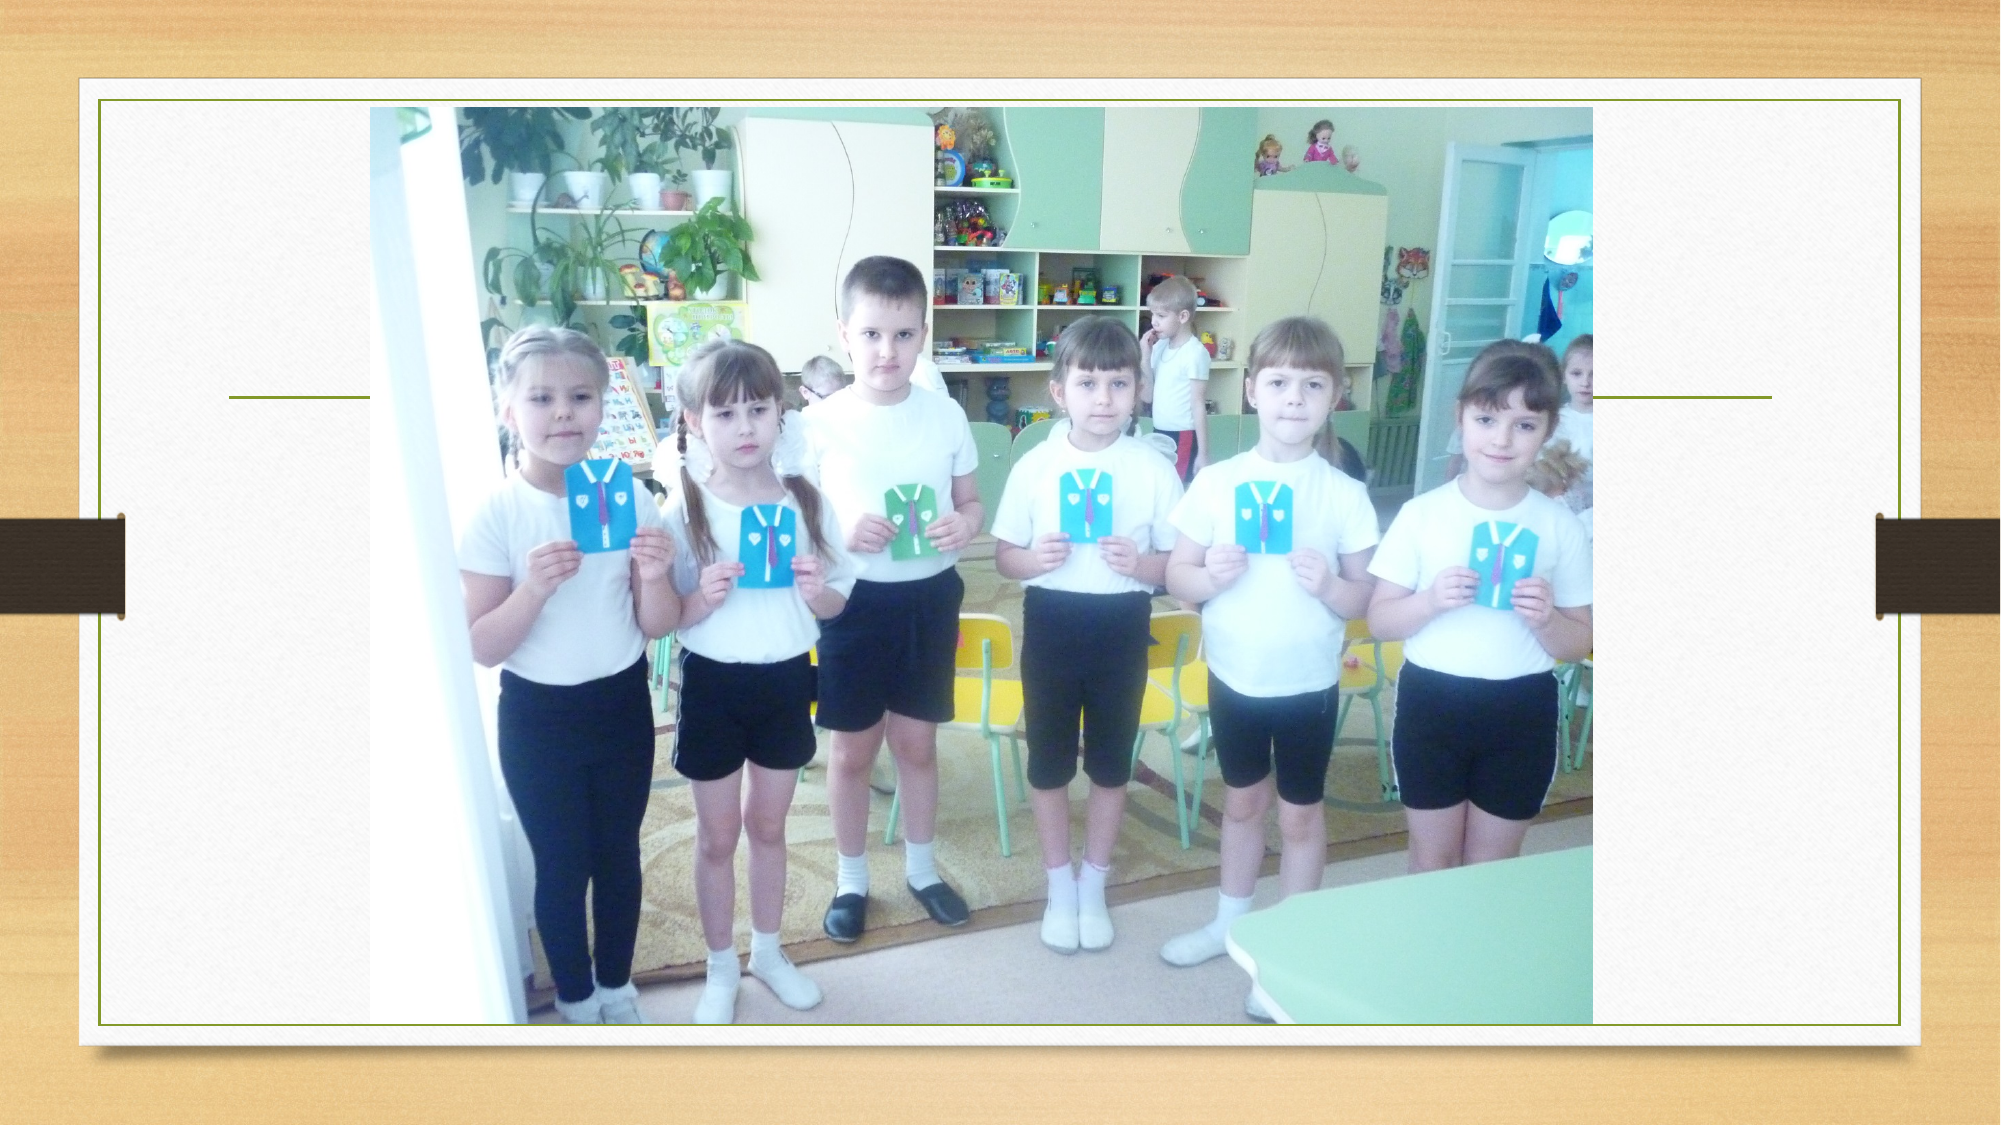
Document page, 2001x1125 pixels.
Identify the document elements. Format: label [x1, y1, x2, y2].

list [369, 106, 1593, 1025]
picture [0, 0, 2001, 1125]
